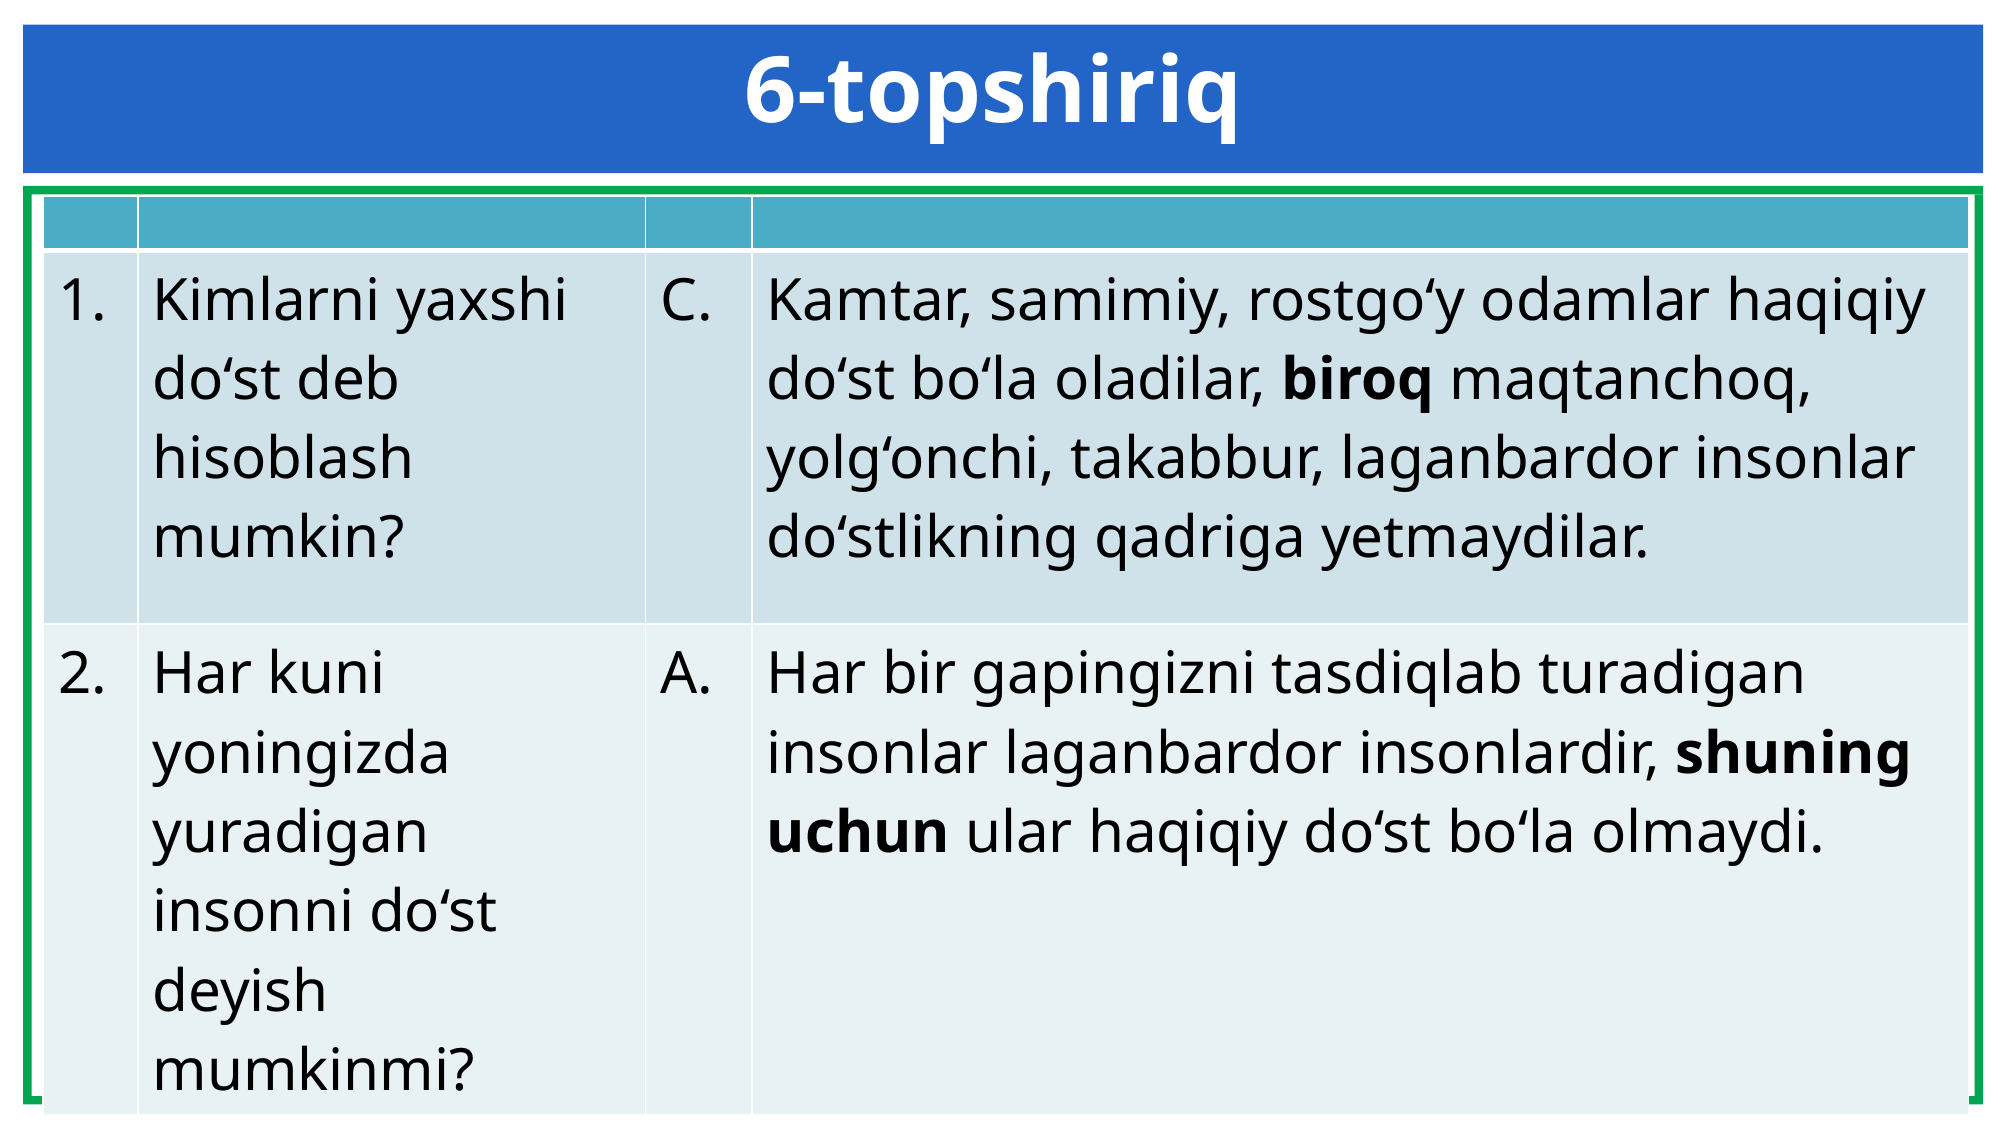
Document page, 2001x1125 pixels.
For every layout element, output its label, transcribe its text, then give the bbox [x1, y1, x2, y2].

table_header [646, 197, 751, 248]
table_cell Har bir gapingizni tasdiqlab turadigan insonlar laganbardor insonlardir, shuning uchun ular haqiqiy do‘st bo‘la olmaydi. [753, 625, 1968, 1114]
table_header [139, 197, 645, 248]
table_cell 1. [44, 253, 137, 623]
table_header [44, 197, 137, 248]
table_cell A. [646, 625, 751, 1114]
table_cell C. [646, 253, 751, 623]
table_cell Kamtar, samimiy, rostgo‘y odamlar haqiqiy do‘st bo‘la oladilar, biroq maqtanchoq, yolg‘onchi, takabbur, laganbardor insonlar do‘stlikning qadriga yetmaydilar. [753, 253, 1968, 623]
table_header [753, 197, 1968, 248]
title 6-topshiriq [118, 29, 1870, 144]
table_cell 2. [44, 625, 137, 1114]
table_cell Har kuni yoningizda yuradigan insonni do‘st deyish mumkinmi? [139, 625, 645, 1114]
table_cell Kimlarni yaxshi do‘st deb hisoblash mumkin? [139, 253, 645, 623]
